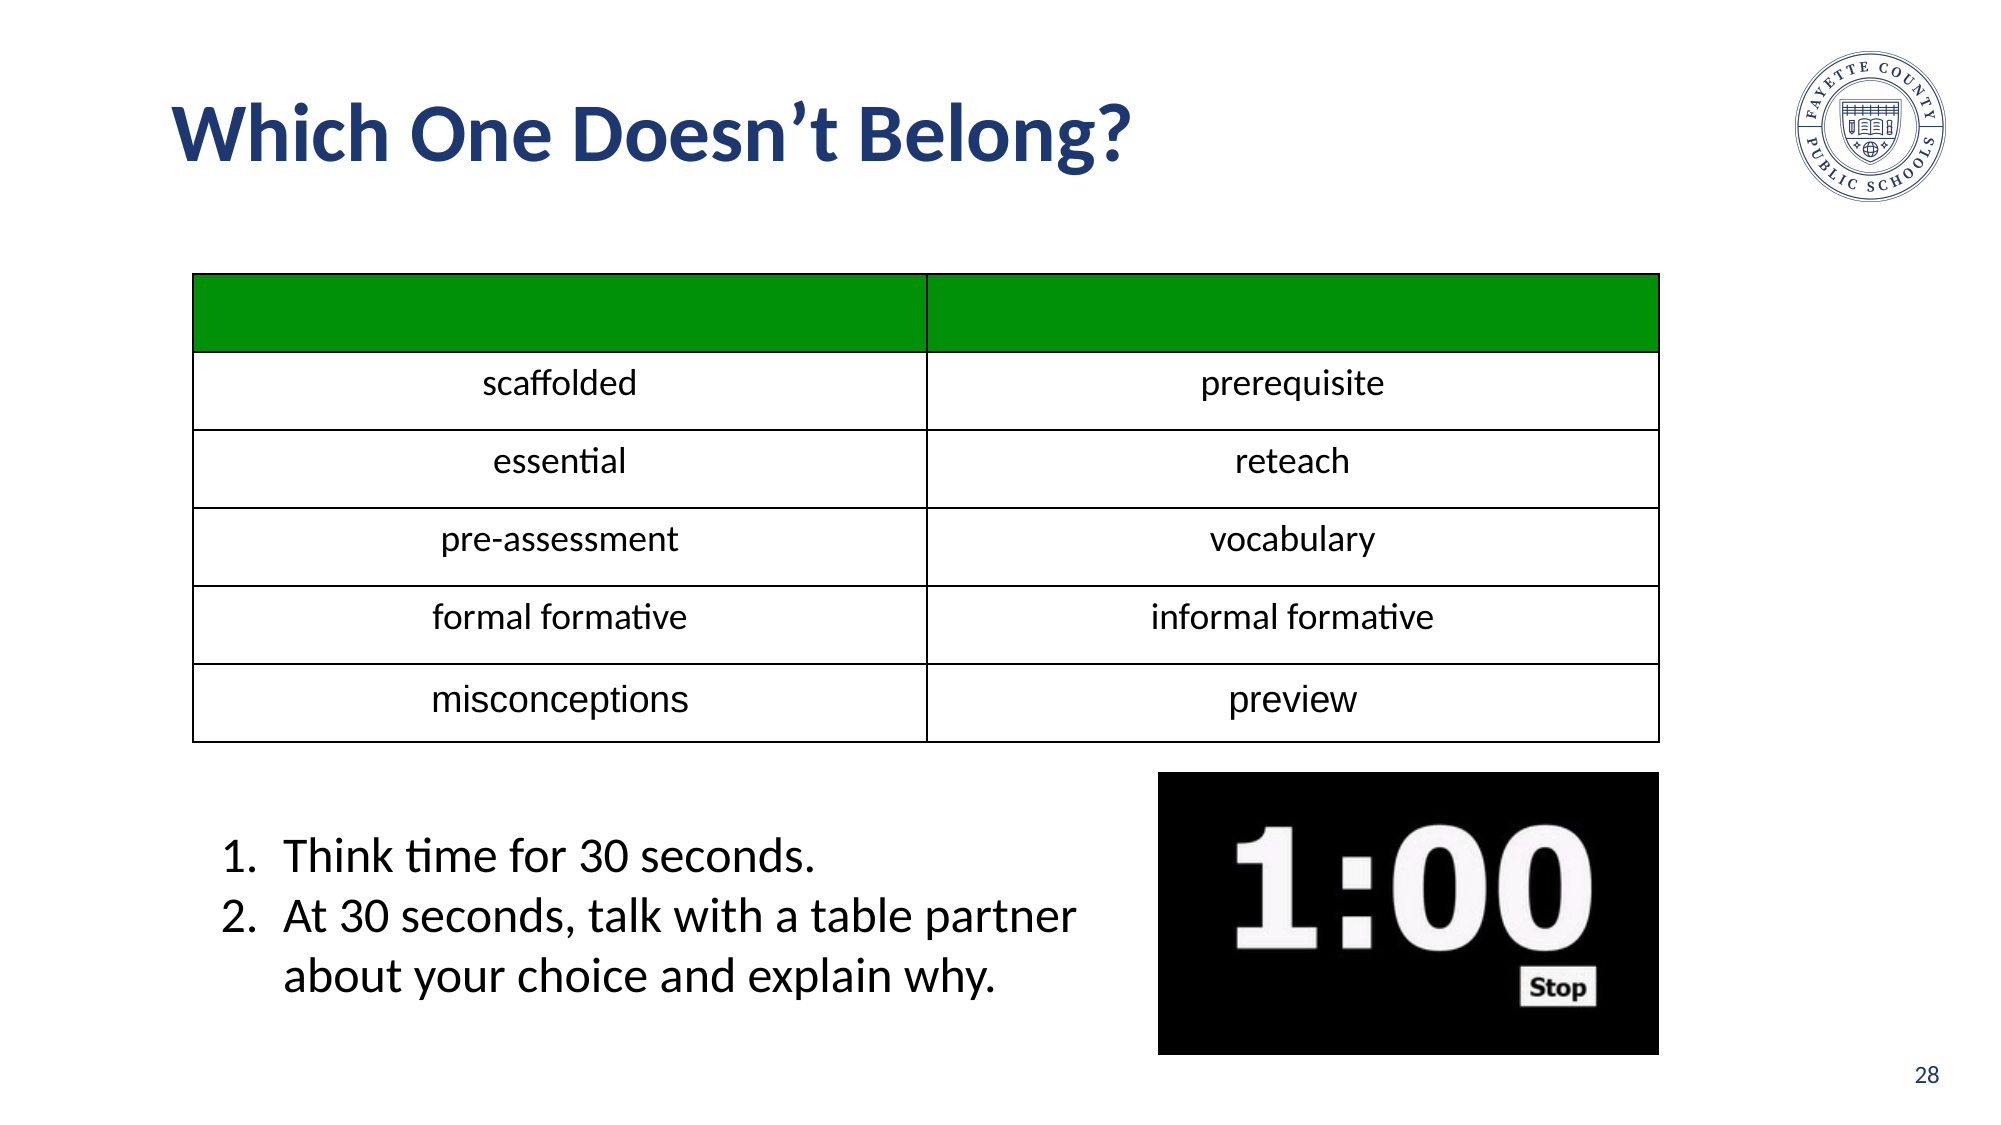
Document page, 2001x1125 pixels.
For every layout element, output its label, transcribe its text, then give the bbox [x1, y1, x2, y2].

picture [1158, 772, 1659, 1055]
slide_number ‹#› [1858, 1053, 1955, 1093]
table_cell prerequisite [928, 353, 1658, 429]
table_cell pre-assessment [194, 509, 926, 585]
table_header [194, 275, 926, 351]
table_cell vocabulary [928, 509, 1658, 585]
title Which One Doesn’t Belong? [156, 60, 1875, 209]
table_cell scaffolded [194, 353, 926, 429]
text_box Think time for 30 seconds. At 30 seconds, talk with a table partner about your choice and explain why. [193, 807, 1153, 1018]
table_cell misconceptions [194, 665, 926, 741]
table_header [928, 275, 1658, 351]
picture [1795, 51, 1946, 202]
table_cell formal formative [194, 587, 926, 663]
table_cell essential [194, 431, 926, 507]
table_cell preview [928, 665, 1658, 741]
table_cell informal formative [928, 587, 1658, 663]
table_cell reteach [928, 431, 1658, 507]
